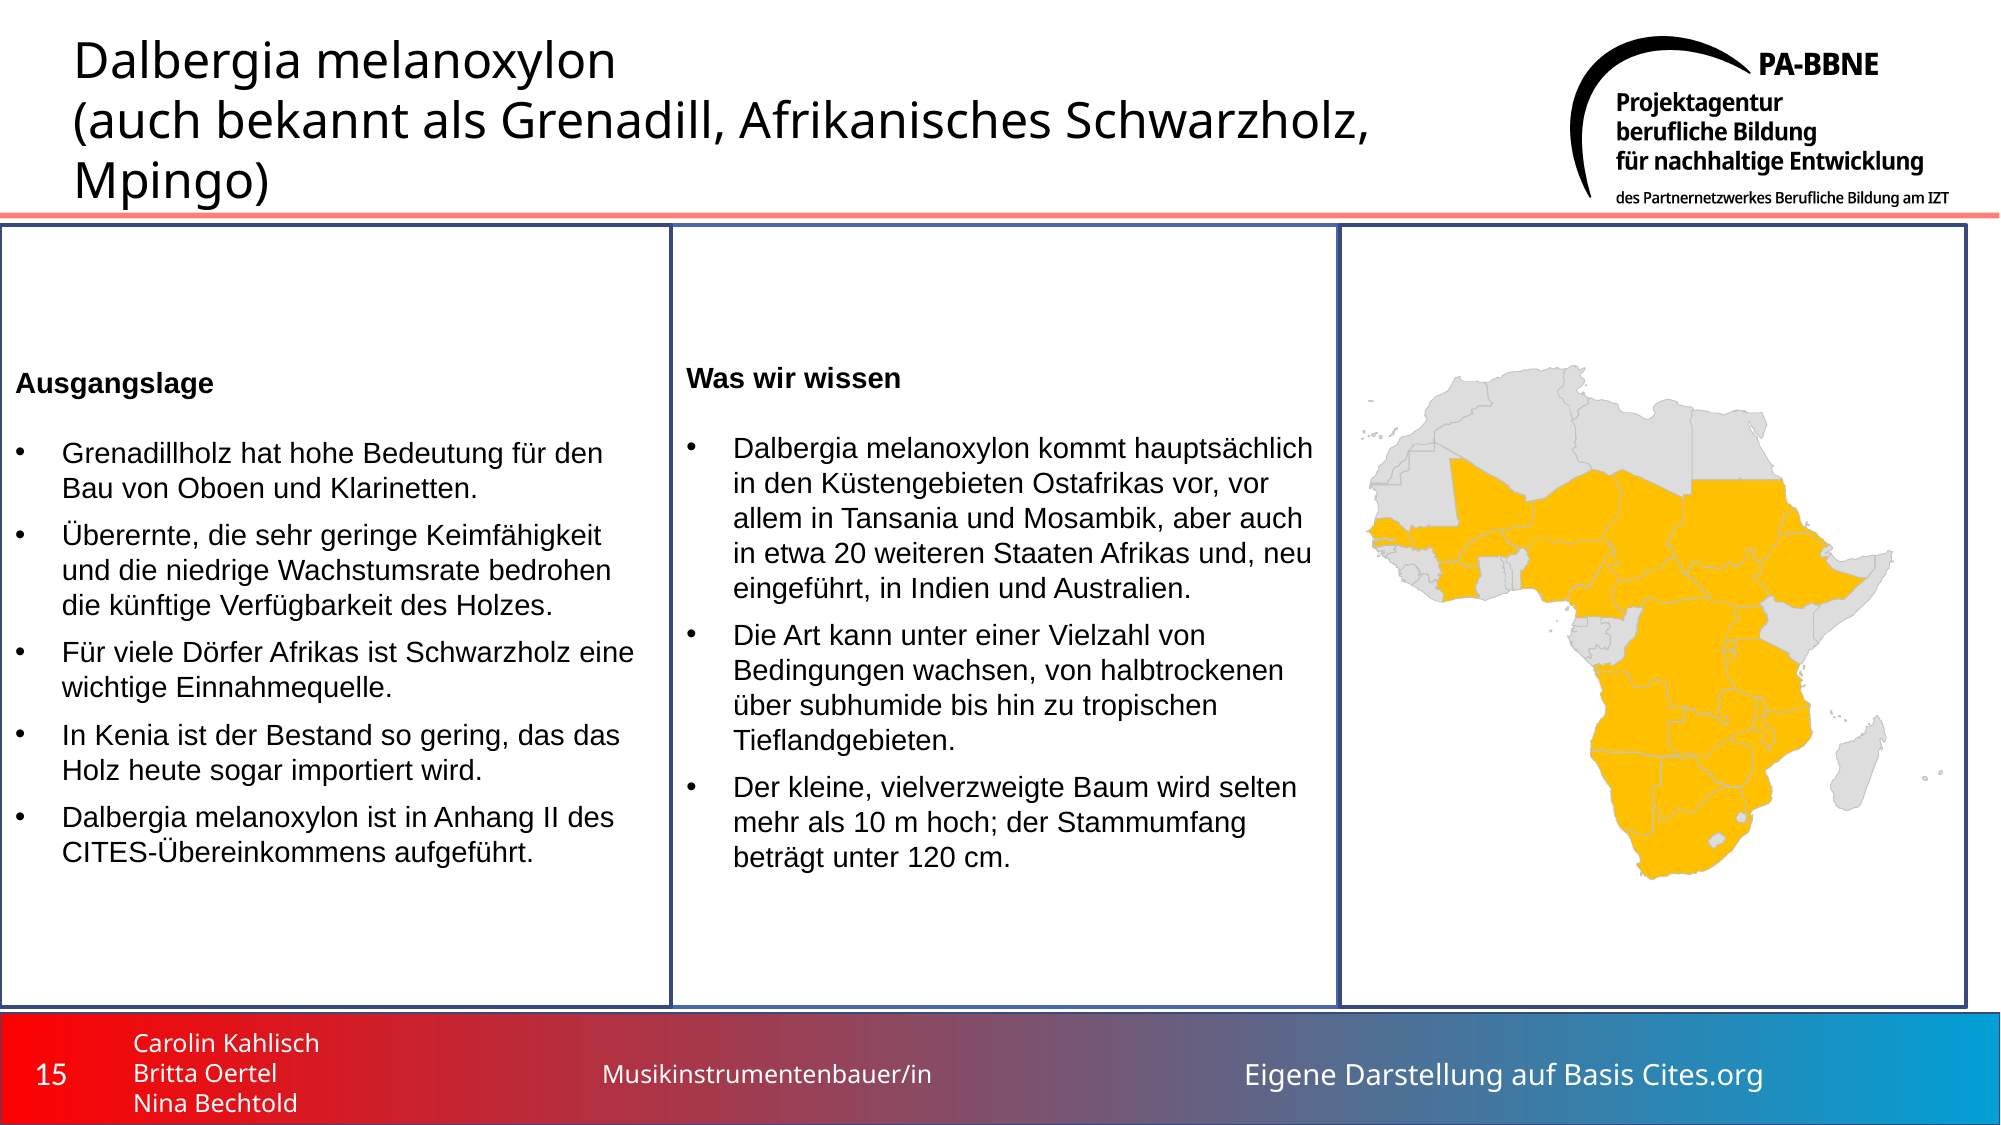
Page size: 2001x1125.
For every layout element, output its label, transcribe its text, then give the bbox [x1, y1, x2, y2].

text_box Was wir wissen Dalbergia melanoxylon kommt hauptsächlich in den Küstengebieten Ostafrikas vor, vor allem in Tansania und Mosambik, aber auch in etwa 20 weiteren Staaten Afrikas und, neu eingeführt, in Indien und Australien. Die Art kann unter einer Vielzahl von Bedingungen wachsen, von halbtrockenen über subhumide bis hin zu tropischen Tieflandgebieten. Der kleine, vielverzweigte Baum wird selten mehr als 10 m hoch; der Stammumfang beträgt unter 120 cm. [671, 225, 1339, 1008]
title Dalbergia melanoxylon (auch bekannt als Grenadill, Afrikanisches Schwarzholz, Mpingo) [59, 29, 1536, 207]
picture [1570, 36, 1949, 207]
text_box Ausgangslage Grenadillholz hat hohe Bedeutung für den Bau von Oboen und Klarinetten. Überernte, die sehr geringe Keimfähigkeit und die niedrige Wachstumsrate bedrohen die künftige Verfügbarkeit des Holzes. Für viele Dörfer Afrikas ist Schwarzholz eine wichtige Einnahmequelle. In Kenia ist der Bestand so gering, das das Holz heute sogar importiert wird. Dalbergia melanoxylon ist in Anhang II des CITES-Übereinkommens aufgeführt. [0, 225, 671, 1008]
footer Carolin Kahlisch Britta Oertel Nina Bechtold [118, 1026, 536, 1120]
list Eigene Darstellung auf Basis Cites.org [1191, 745, 1949, 1125]
list Musikinstrumentenbauer/in [549, 1026, 1179, 1118]
slide_number ‹#› [0, 1026, 102, 1118]
text_box [1340, 225, 1967, 1008]
picture [1347, 350, 1951, 884]
